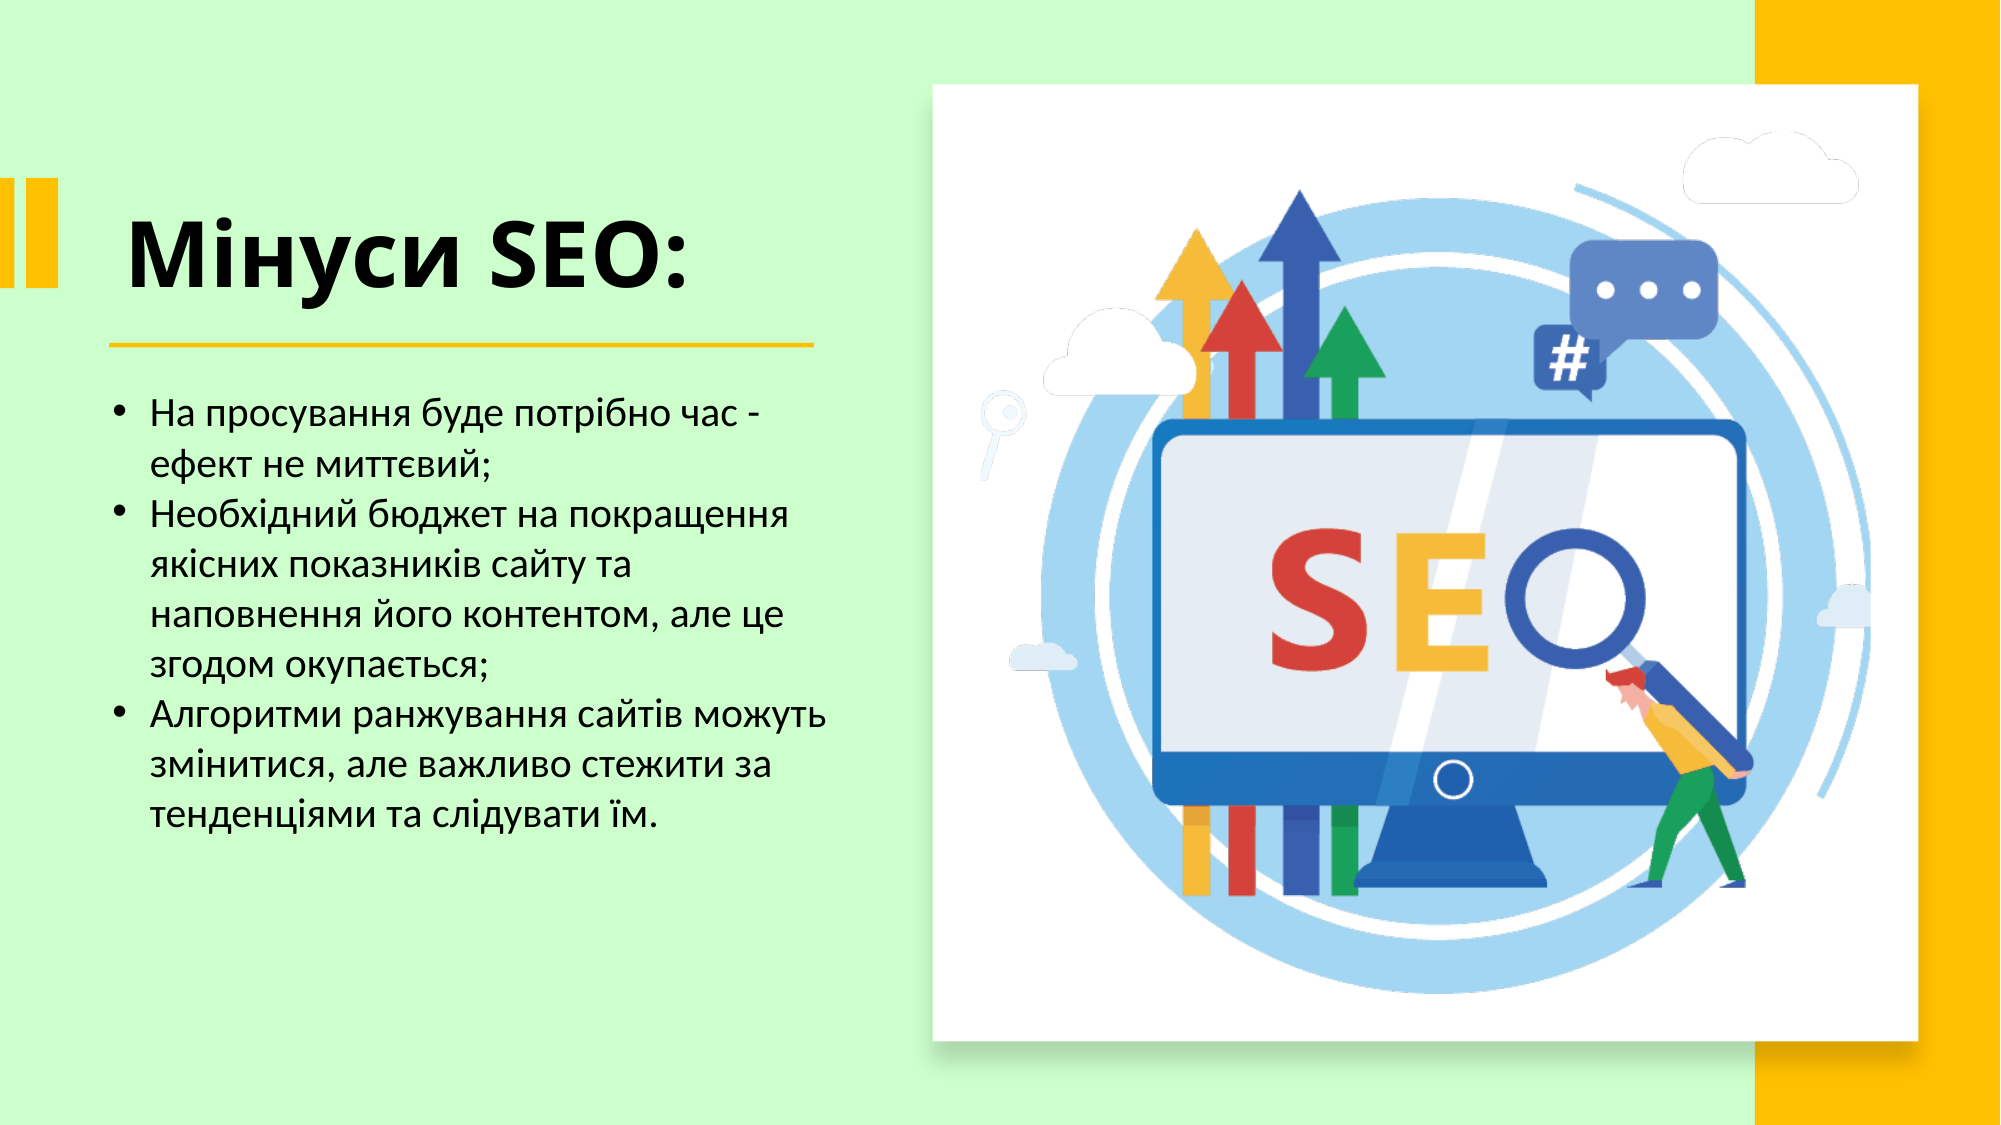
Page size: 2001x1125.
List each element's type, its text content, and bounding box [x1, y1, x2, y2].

list На просування буде потрібно час - ефект не миттєвий; Необхідний бюджет на покращення якісних показників сайту та наповнення його контентом, але це згодом окупається; Алгоритми ранжування сайтів можуть змінитися, але важливо стежити за тенденціями та слідувати їм. [97, 345, 849, 942]
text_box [0, 177, 59, 289]
text_box [1754, 0, 2000, 1125]
picture [980, 131, 1871, 994]
title Мінуси SEO: [109, 157, 858, 343]
text_box [0, 0, 1754, 1125]
text_box [932, 83, 1919, 1042]
